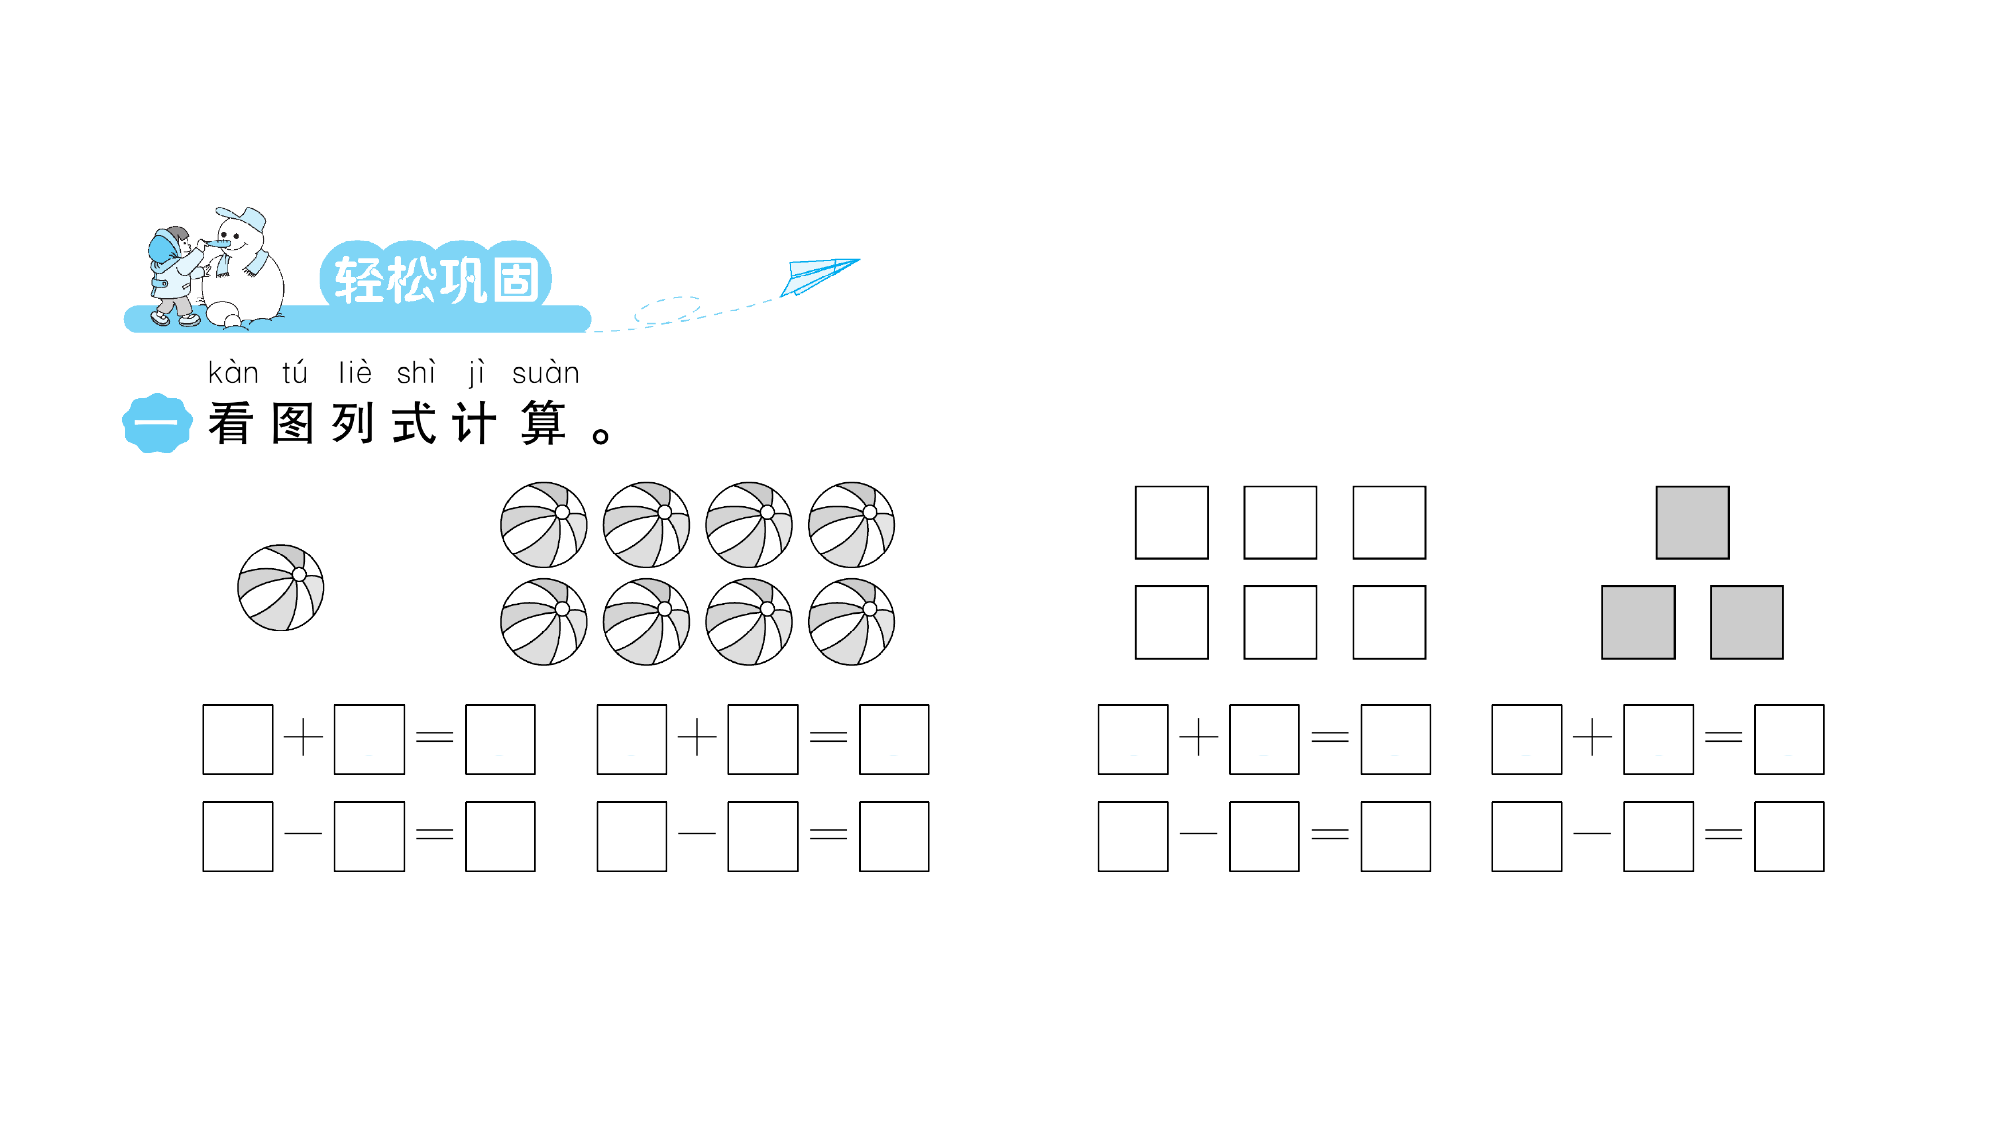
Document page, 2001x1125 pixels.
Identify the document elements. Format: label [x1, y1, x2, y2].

picture [118, 177, 2000, 892]
